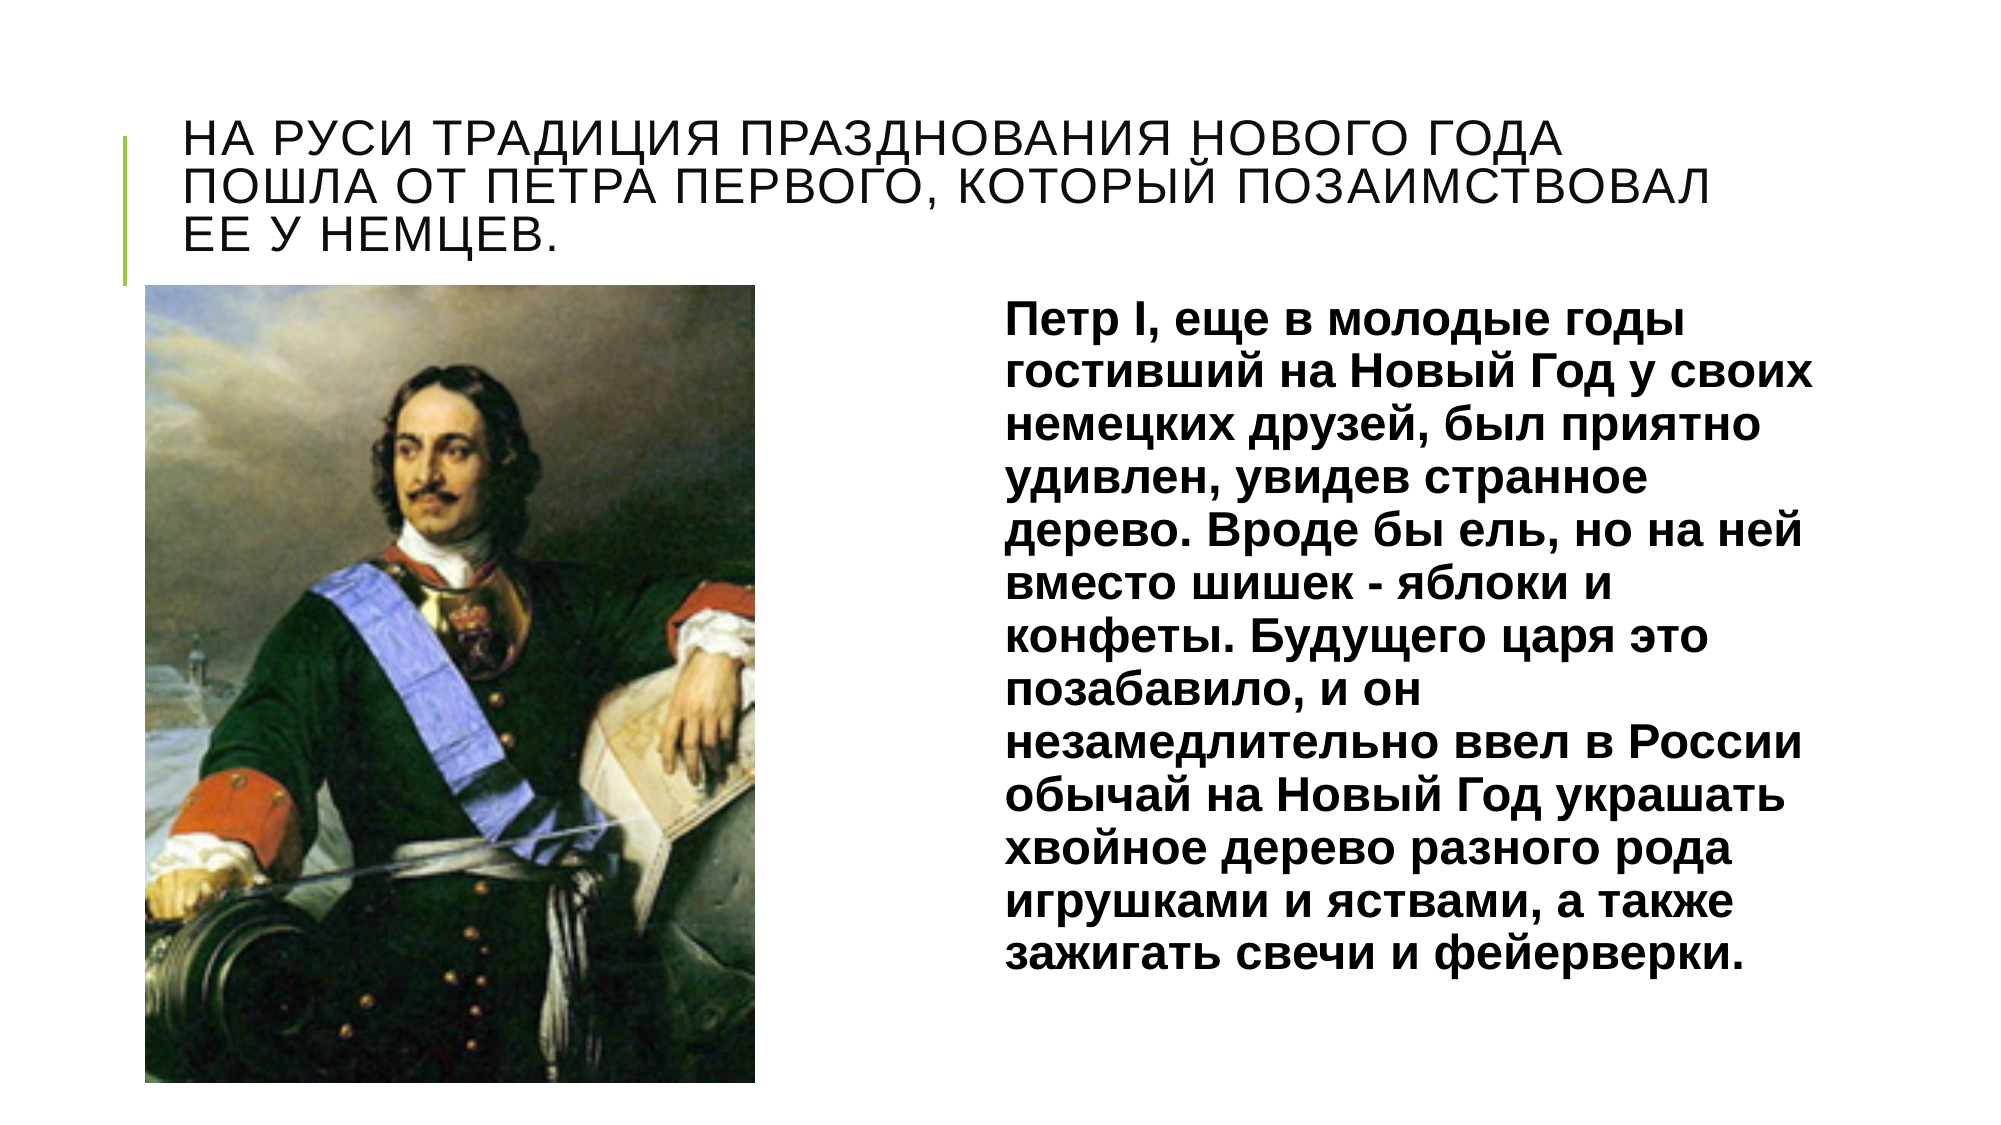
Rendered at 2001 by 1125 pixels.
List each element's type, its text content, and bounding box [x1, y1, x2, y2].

list Петр I, еще в молодые годы гостивший на Новый Год у своих немецких друзей, был приятно удивлен, увидев странное дерево. Вроде бы ель, но на ней вместо шишек - яблоки и конфеты. Будущего царя это позабавило, и он незамедлительно ввел в России обычай на Новый Год украшать хвойное дерево разного рода игрушками и яствами, а также зажигать свечи и фейерверки. [982, 285, 1827, 1035]
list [145, 284, 755, 1084]
title На Руси традиция празднования Нового года пошла от Петра Первого, который позаимствовал ее у немцев. [168, 96, 1763, 342]
